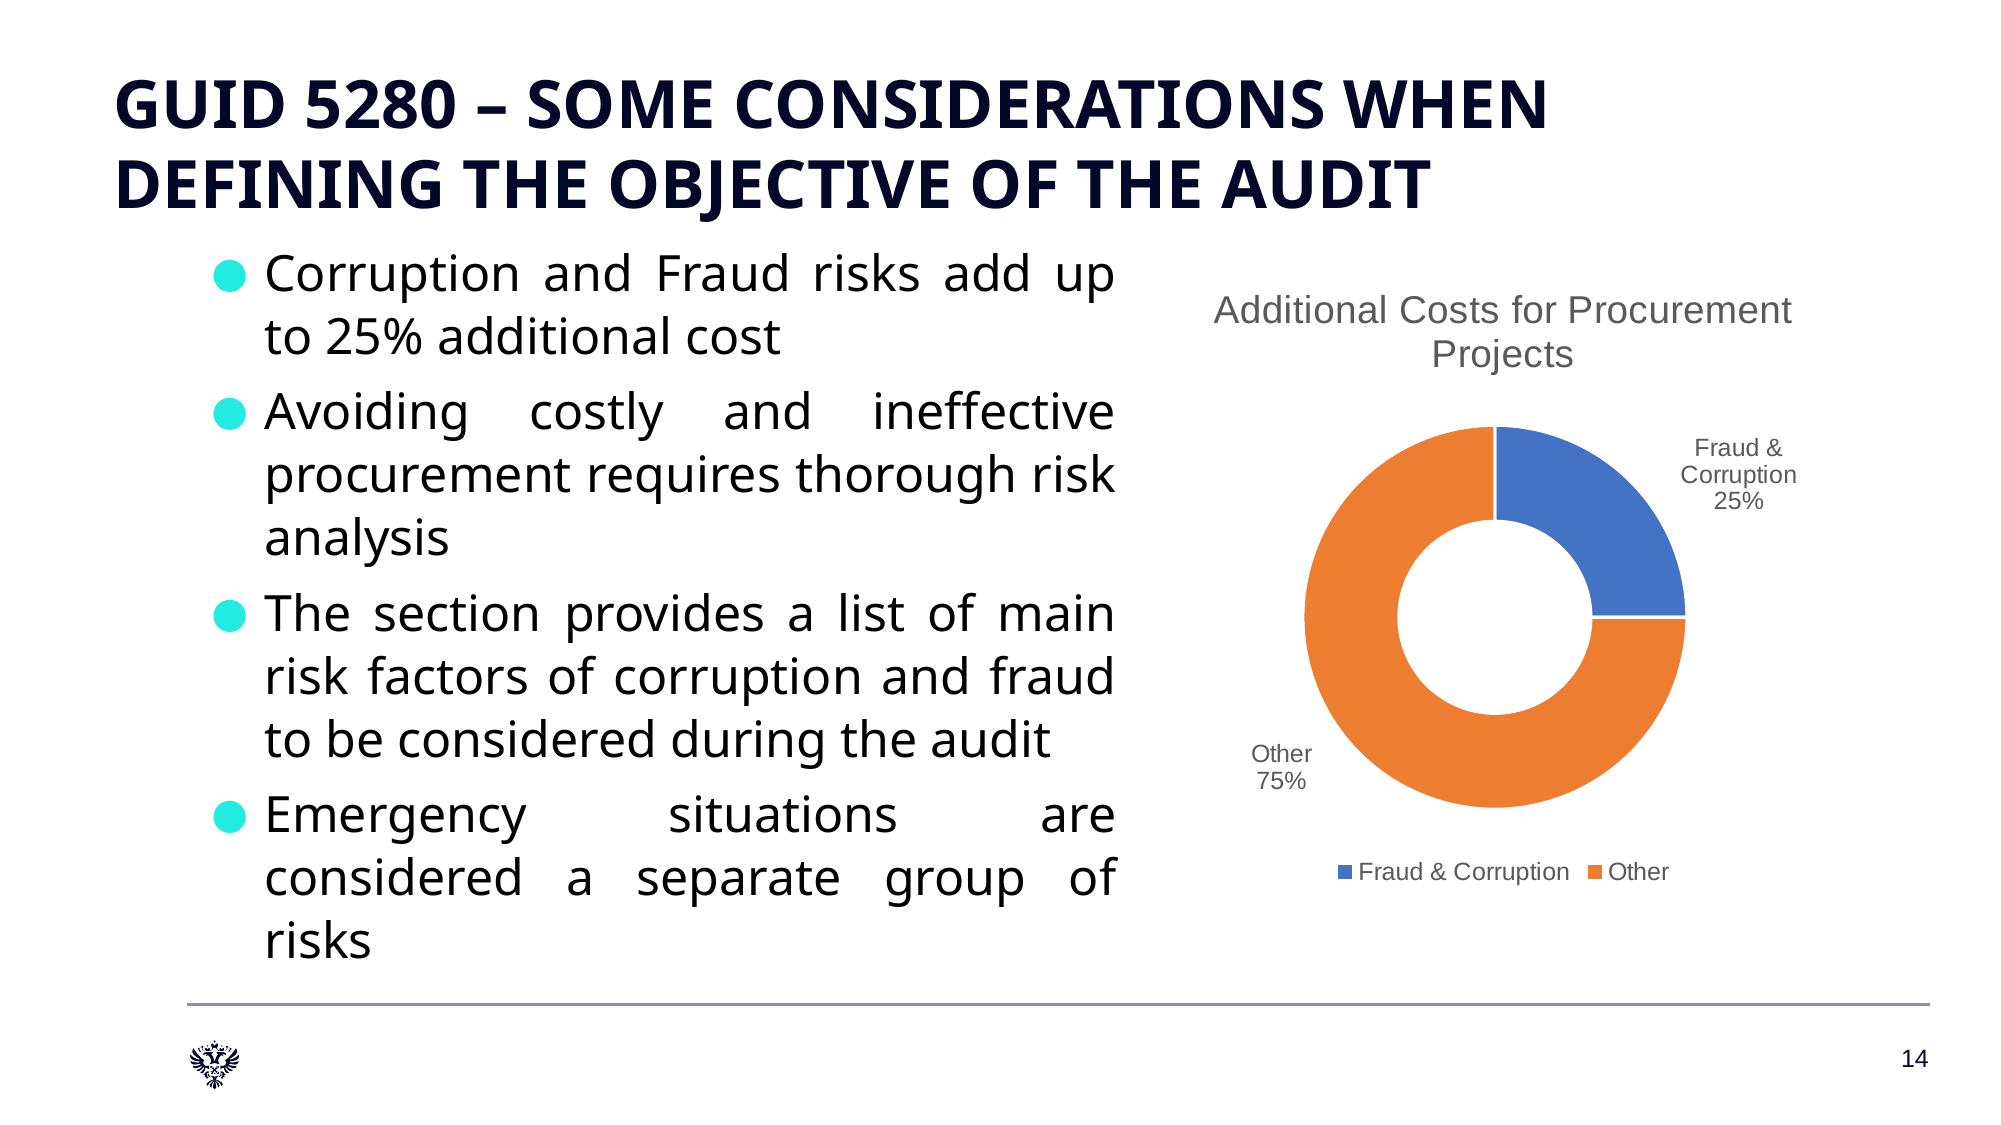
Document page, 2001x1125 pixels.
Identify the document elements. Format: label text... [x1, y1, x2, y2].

chart [1131, 254, 1876, 892]
text_box GUID 5280 – SOME CONSIDERATIONS WHEN DEFINING THE OBJECTIVE OF THE AUDIT [113, 54, 1840, 230]
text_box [186, 1004, 2000, 1089]
text_box Corruption and Fraud risks add up to 25% additional cost Avoiding costly and ineffective procurement requires thorough risk analysis The section provides a list of main risk factors of corruption and fraud to be considered during the audit Emergency situations are considered a separate group of risks [190, 230, 1132, 1004]
